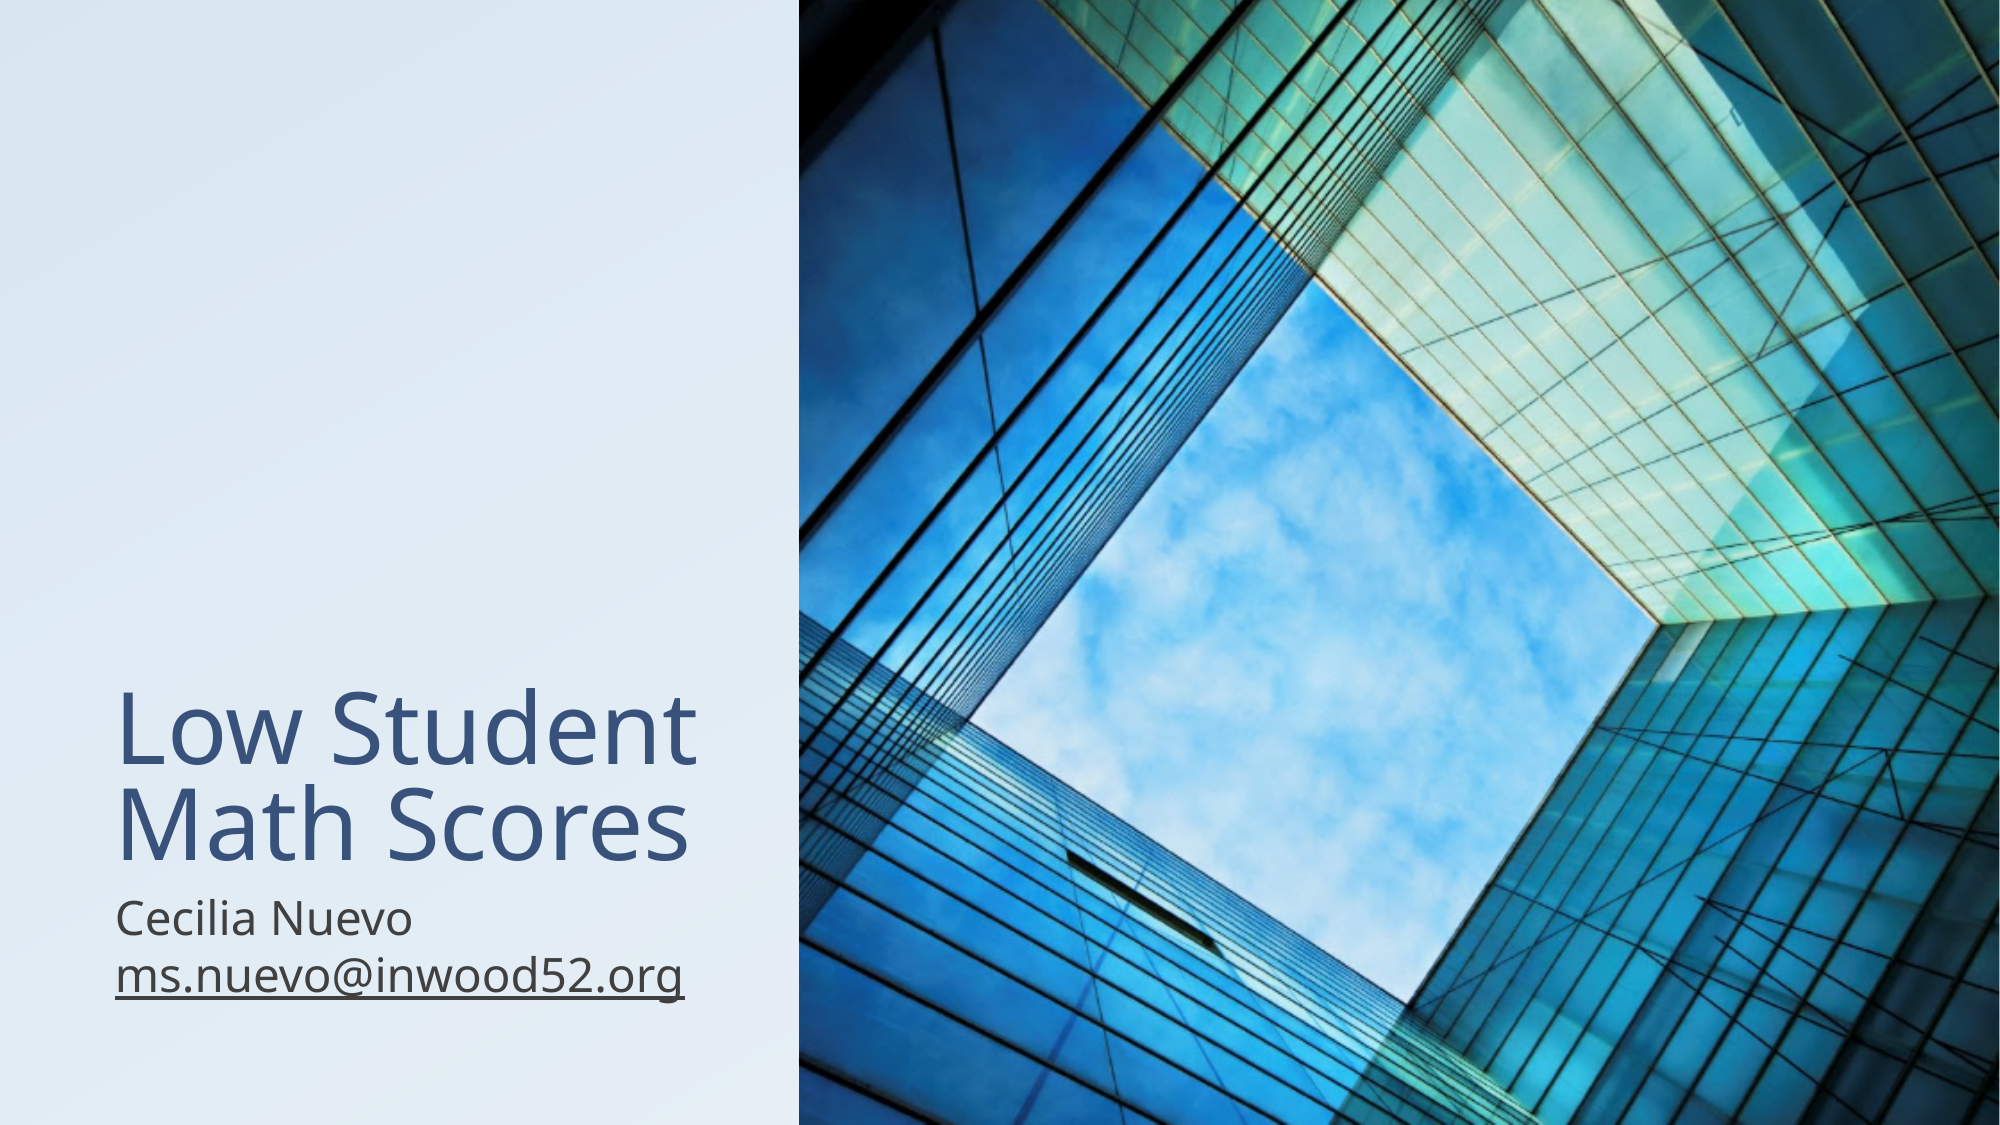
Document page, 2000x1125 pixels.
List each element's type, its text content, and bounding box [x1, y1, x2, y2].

picture [799, 0, 2000, 1125]
title Low Student Math Scores [99, 112, 750, 887]
subtitle Cecilia Nuevo ms.nuevo@inwood52.org [99, 887, 750, 1013]
